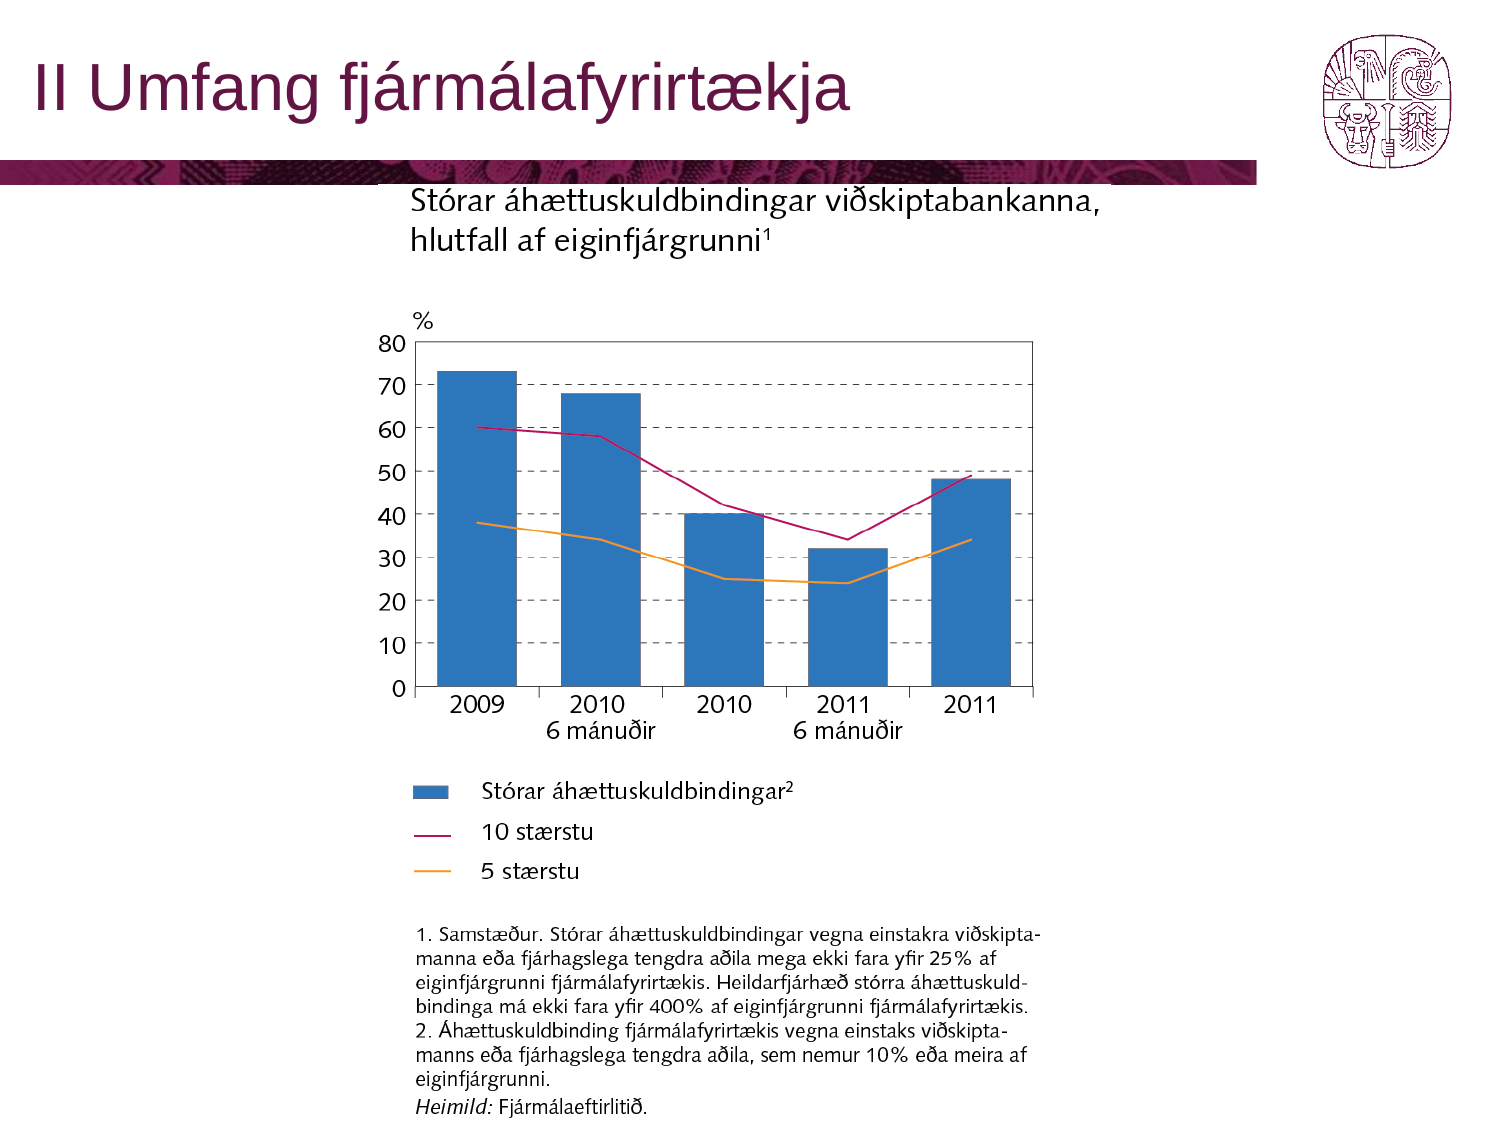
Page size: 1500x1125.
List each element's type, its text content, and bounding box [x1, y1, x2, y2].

picture [1316, 31, 1456, 173]
picture [0, 160, 1258, 1118]
title II Umfang fjármálafyrirtækja [17, 19, 1247, 149]
